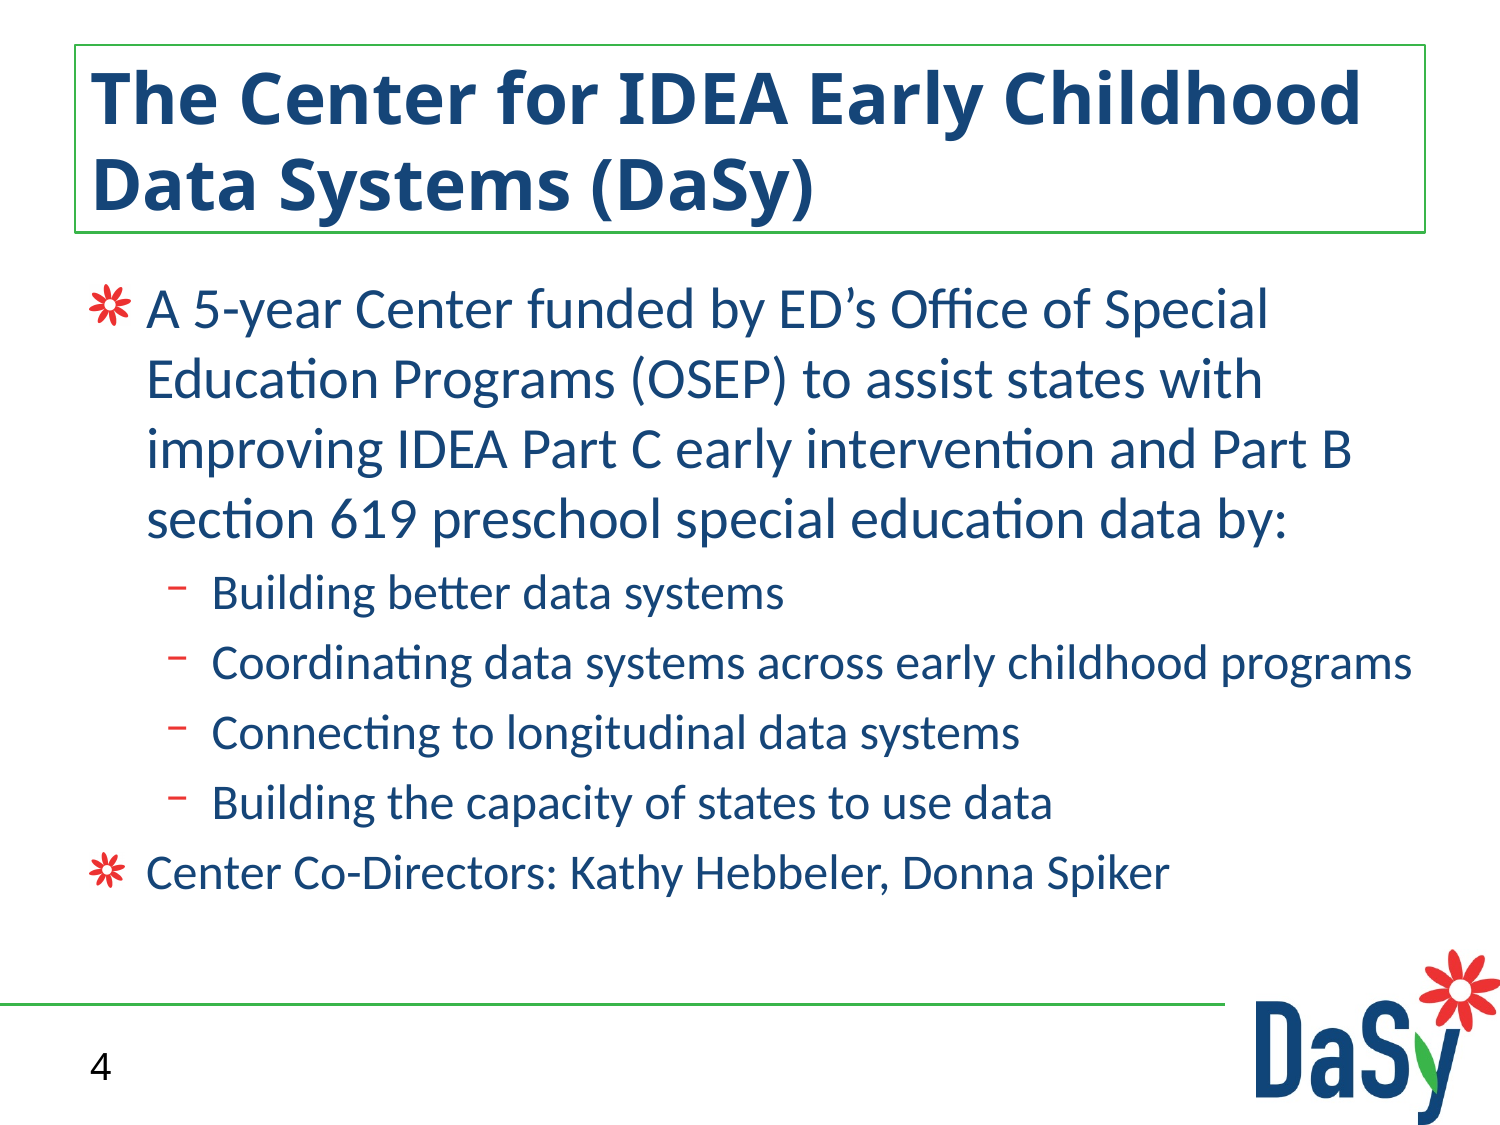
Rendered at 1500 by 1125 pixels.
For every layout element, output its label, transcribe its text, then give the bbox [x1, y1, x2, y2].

picture [1256, 949, 1500, 1125]
list A 5-year Center funded by ED’s Office of Special Education Programs (OSEP) to assist states with improving IDEA Part C early intervention and Part B section 619 preschool special education data by: Building better data systems Coordinating data systems across early childhood programs Connecting to longitudinal data systems Building the capacity of states to use data Center Co-Directors: Kathy Hebbeler, Donna Spiker [75, 262, 1463, 1000]
title The Center for IDEA Early Childhood Data Systems (DaSy) [74, 44, 1426, 234]
picture [89, 284, 131, 326]
picture [89, 852, 125, 888]
slide_number 4 [75, 1038, 425, 1098]
